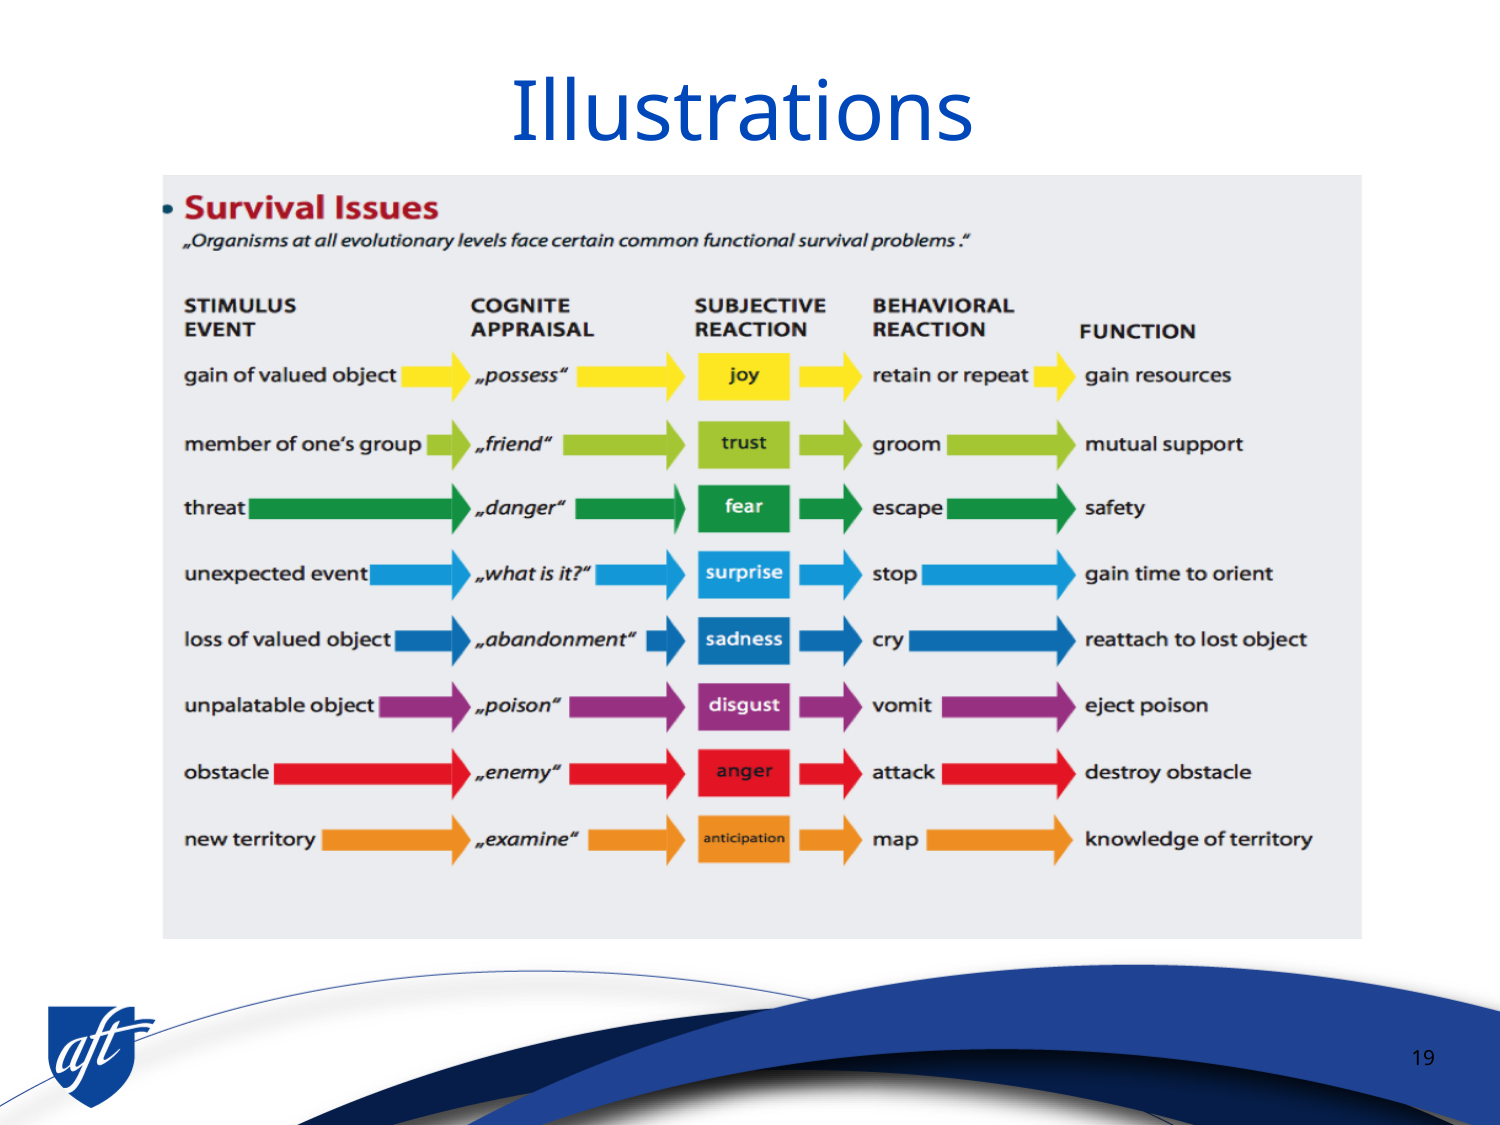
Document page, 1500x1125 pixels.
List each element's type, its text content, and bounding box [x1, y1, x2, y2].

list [162, 174, 1363, 941]
slide_number 19 [1137, 1037, 1451, 1088]
picture [0, 0, 1500, 1125]
title Illustrations [37, 50, 1450, 150]
